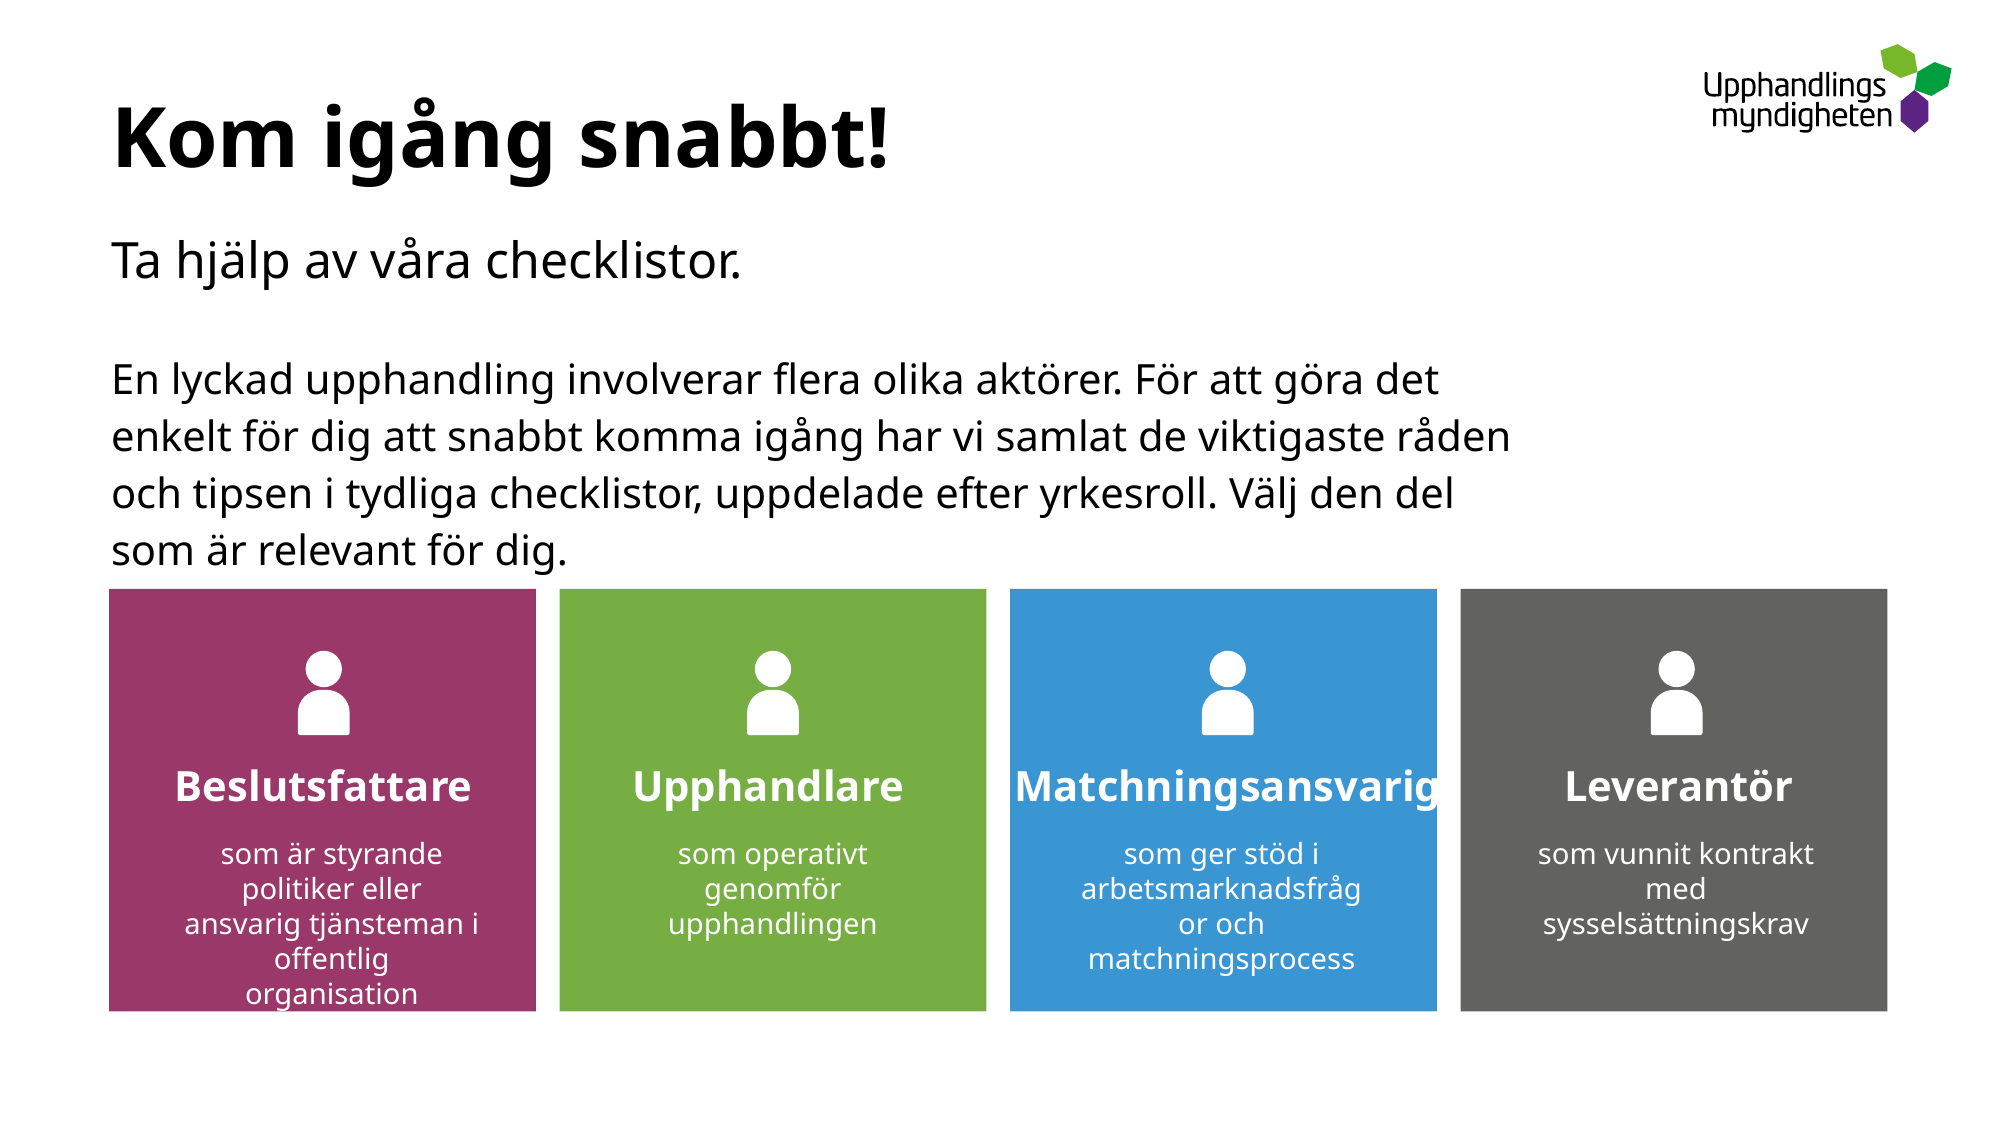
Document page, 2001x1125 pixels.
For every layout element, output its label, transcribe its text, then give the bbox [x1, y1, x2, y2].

title Kom igång snabbt! [110, 84, 1470, 173]
list Ta hjälp av våra checklistor. En lyckad upphandling involverar flera olika aktörer. För att göra det enkelt för dig att snabbt komma igång har vi samlat de viktigaste råden och tipsen i tydliga checklistor, uppdelade efter yrkesroll. Välj den del som är relevant för dig. [110, 220, 1550, 308]
